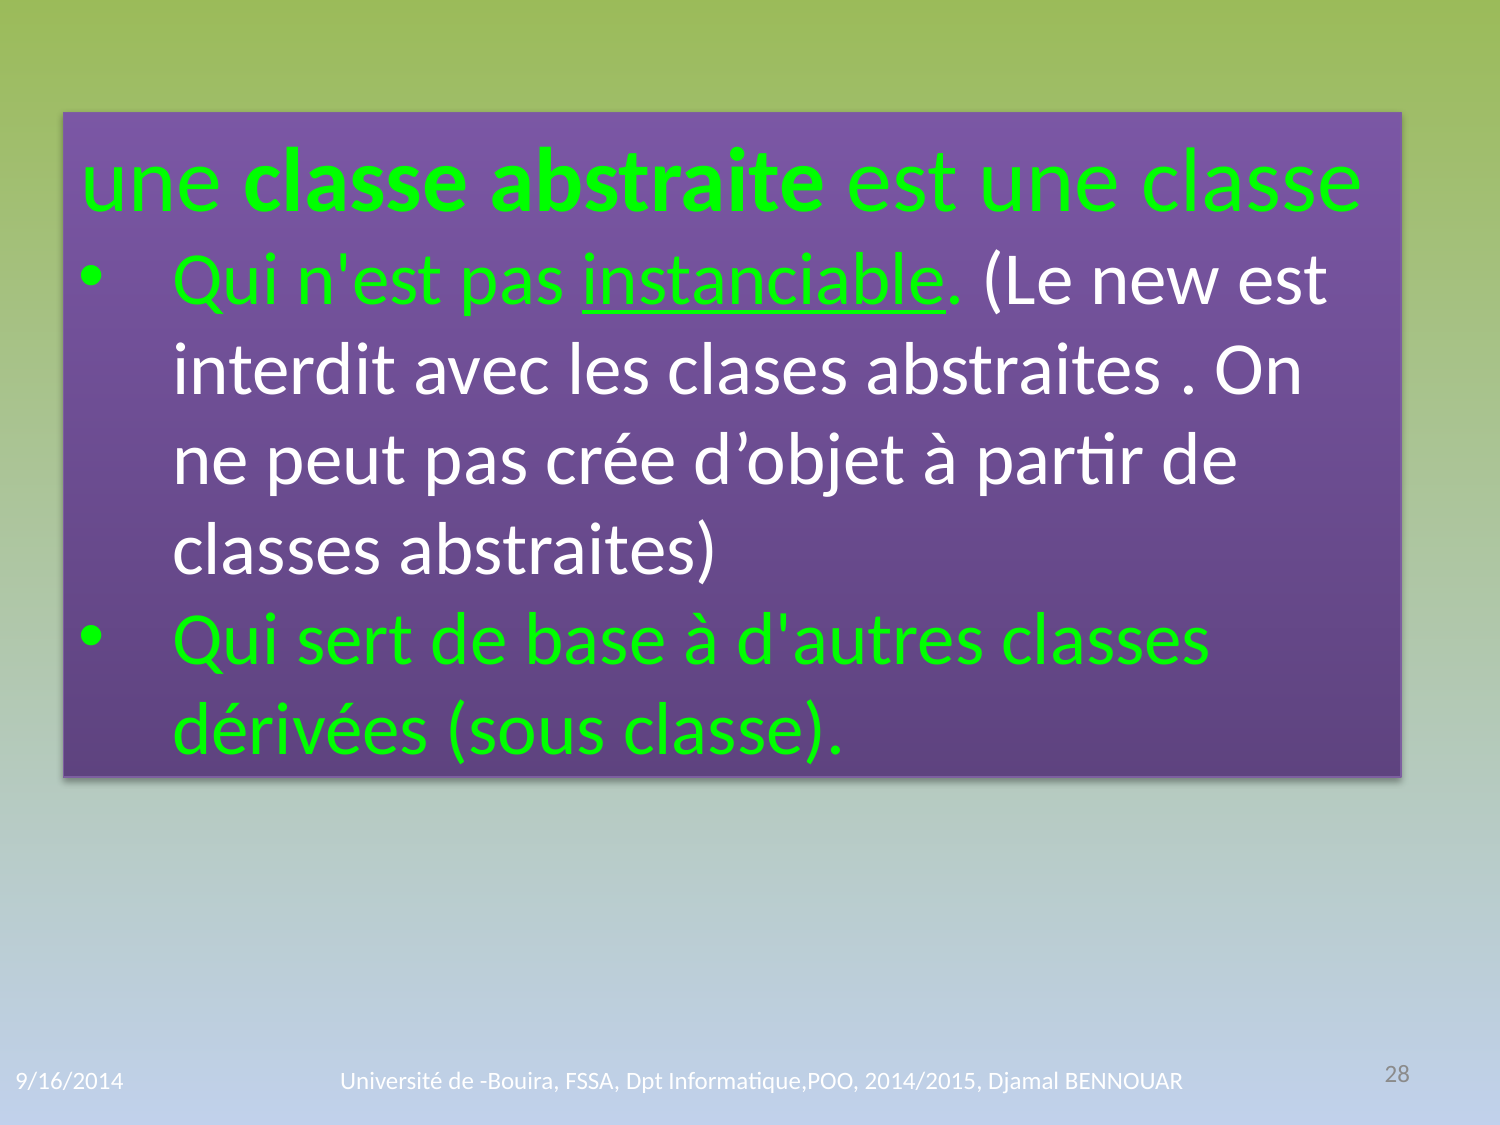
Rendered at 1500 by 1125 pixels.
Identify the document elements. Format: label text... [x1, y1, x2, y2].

footer Université de -Bouira, FSSA, Dpt Informatique,POO, 2014/2015, Djamal BENNOUAR [162, 1050, 1363, 1110]
text_box une classe abstraite est une classe Qui n'est pas instanciable. (Le new est interdit avec les clases abstraites . On ne peut pas crée d’objet à partir de classes abstraites) Qui sert de base à d'autres classes dérivées (sous classe). [63, 112, 1402, 778]
slide_number 28 [1074, 1042, 1425, 1103]
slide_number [0, 1050, 162, 1110]
